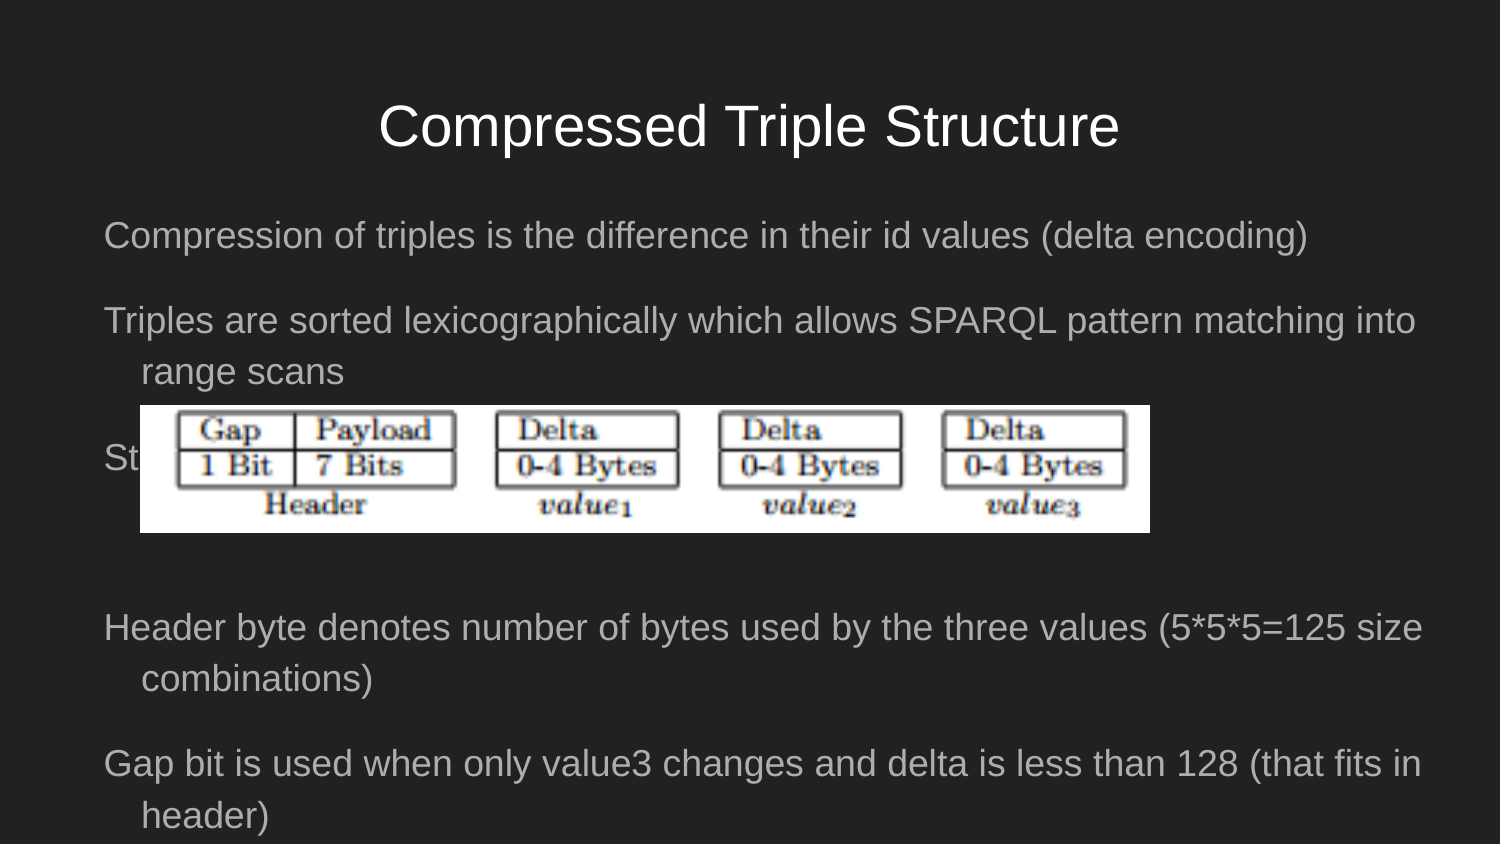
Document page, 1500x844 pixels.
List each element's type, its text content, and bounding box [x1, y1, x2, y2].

title Compressed Triple Structure [51, 72, 1449, 167]
picture [140, 405, 1150, 534]
list Compression of triples is the difference in their id values (delta encoding) Triples are sorted lexicographically which allows SPARQL pattern matching into range scans Structure of byte-level compressed triple is Header byte denotes number of bytes used by the three values (5*5*5=125 size combinations) Gap bit is used when only value3 changes and delta is less than 128 (that fits in header) [51, 189, 1449, 750]
